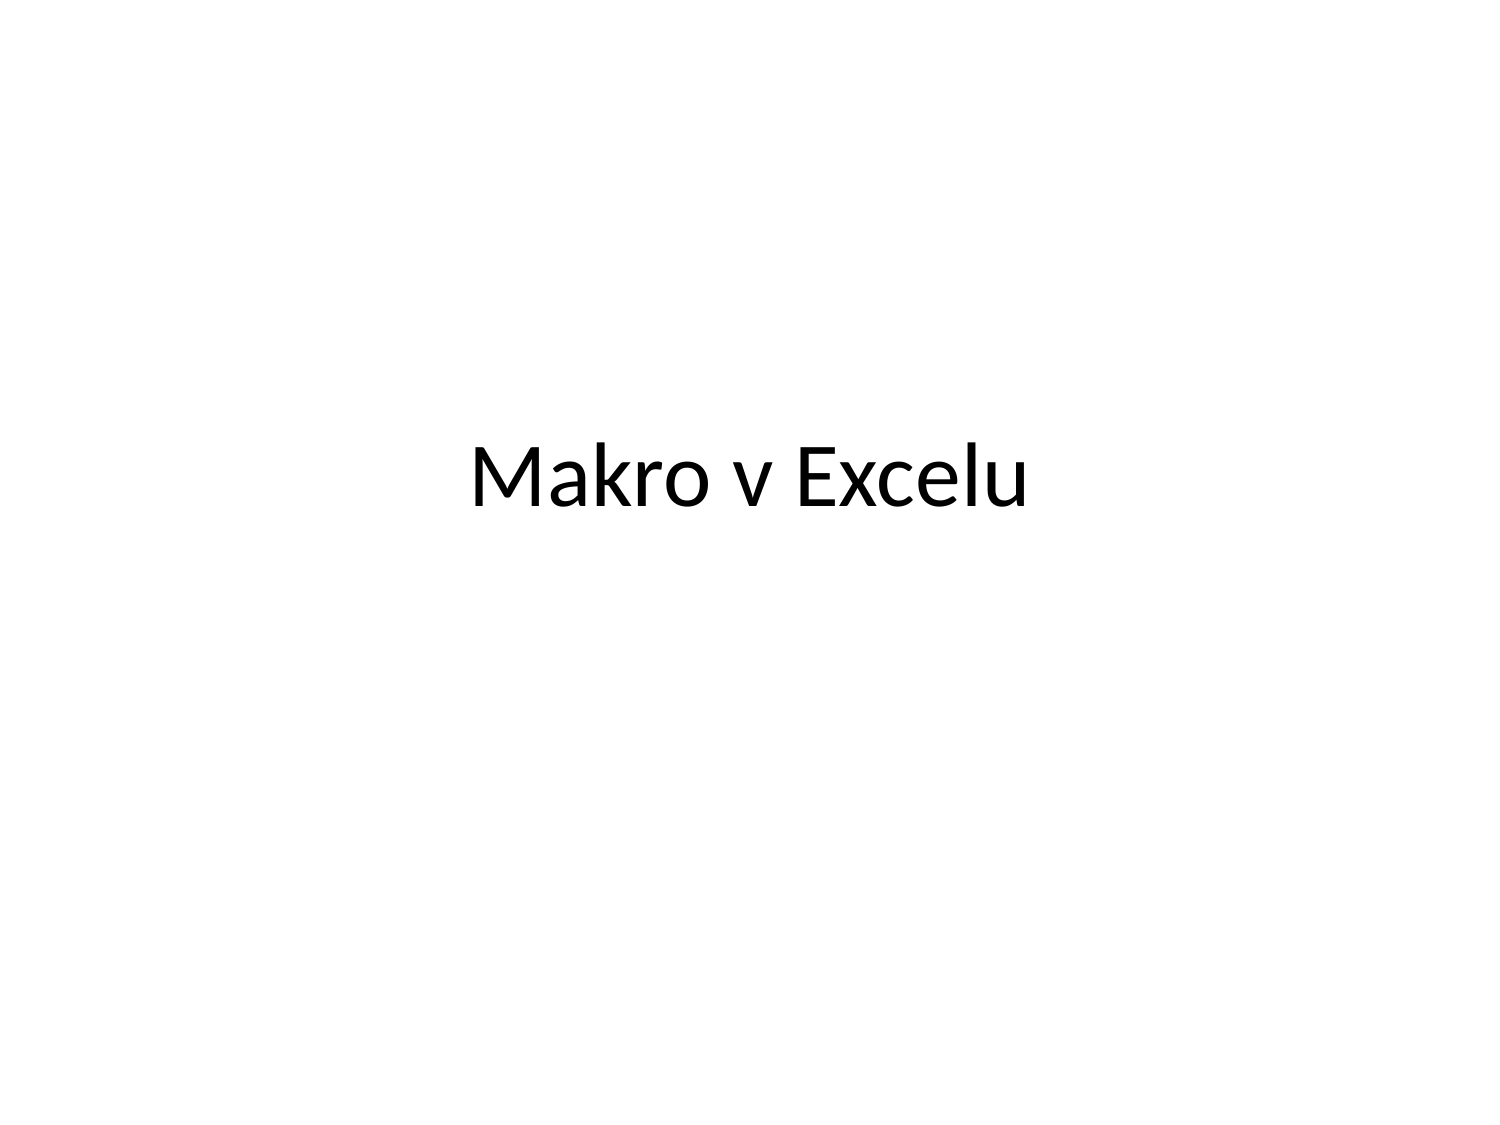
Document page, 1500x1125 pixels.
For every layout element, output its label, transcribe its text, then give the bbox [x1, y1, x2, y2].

title Makro v Excelu [112, 349, 1388, 591]
